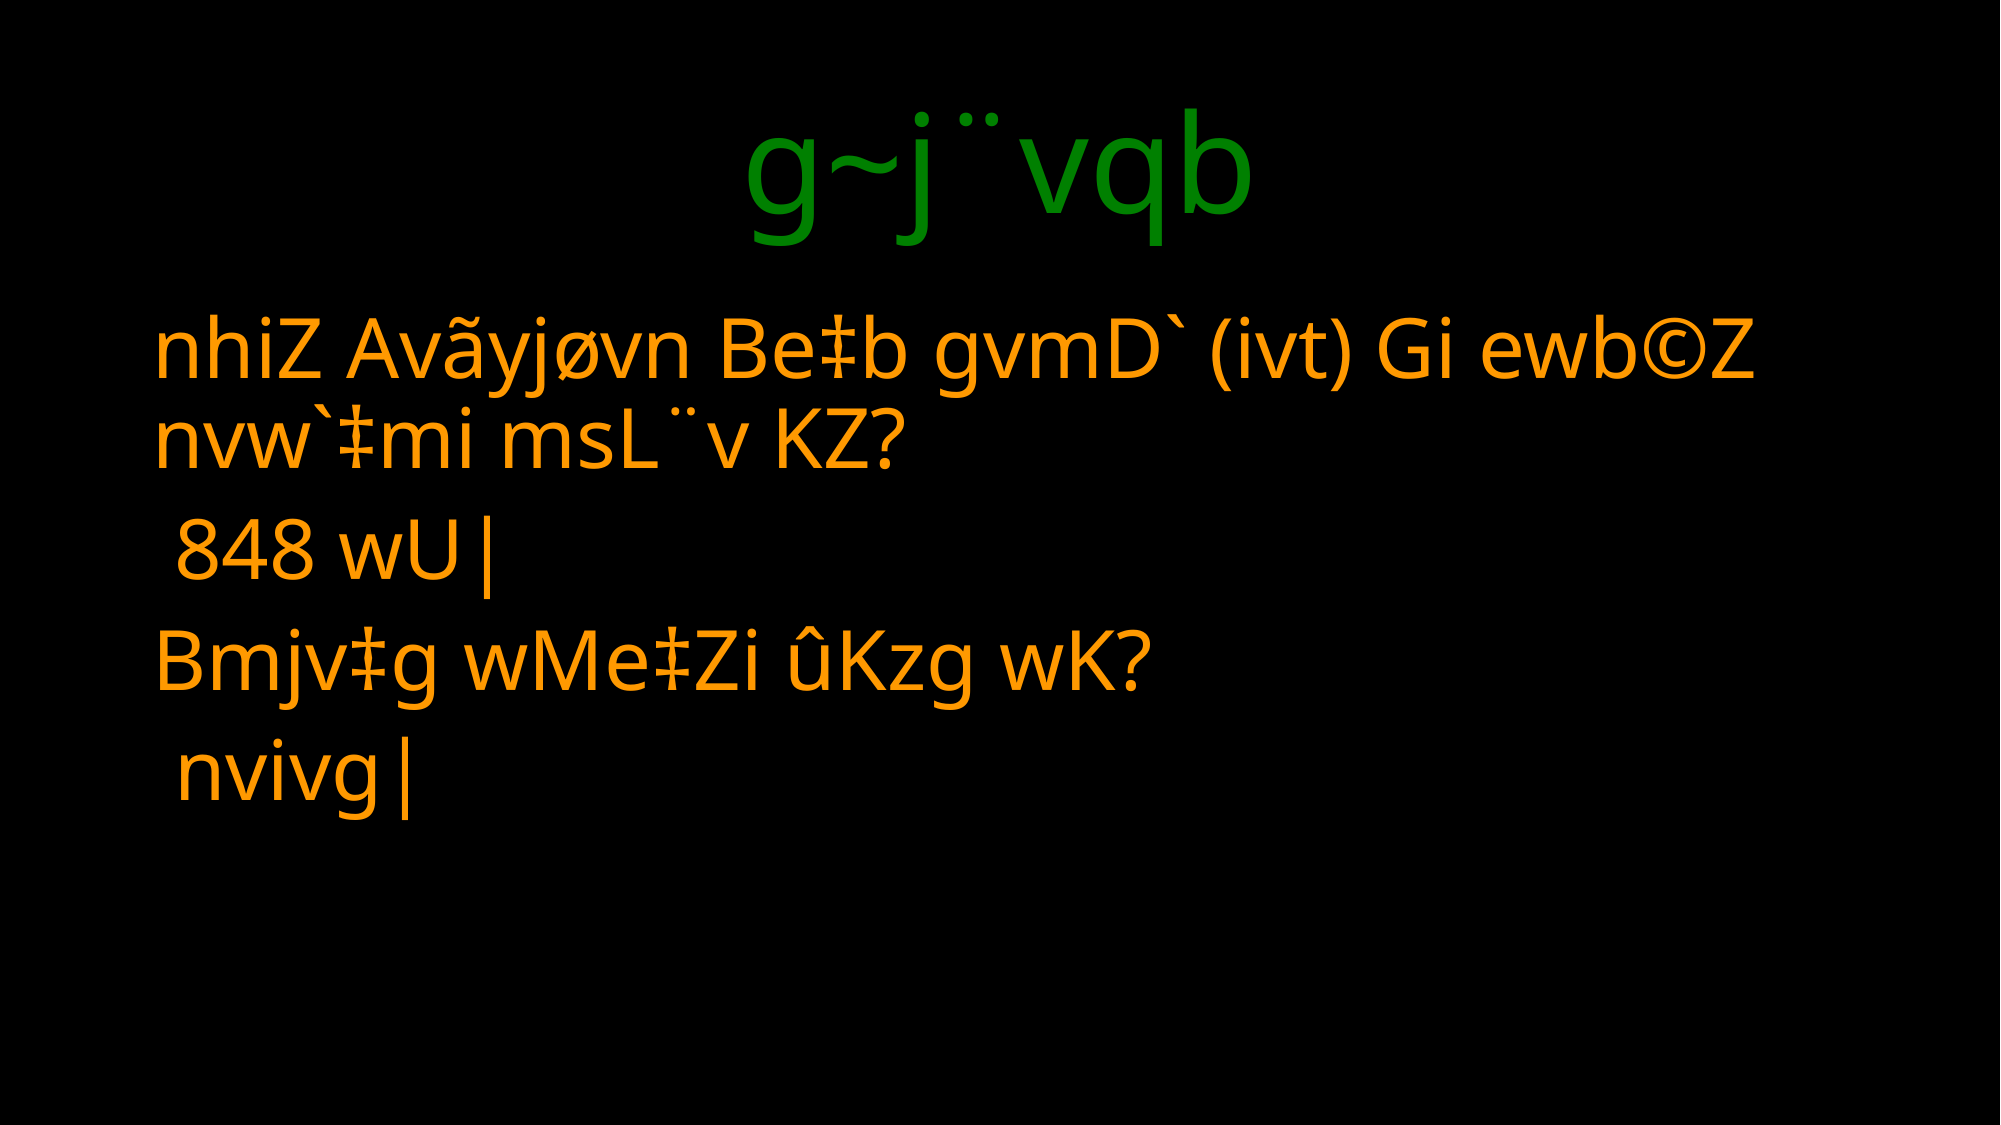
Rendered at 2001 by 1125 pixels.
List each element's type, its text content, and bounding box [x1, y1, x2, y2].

list nhiZ Avãyjøvn Be‡b gvmD` (ivt) Gi ewb©Z nvw`‡mi msL¨v KZ? 848 wU| Bmjv‡g wMe‡Zi ûKzg wK? nvivg| [137, 299, 1863, 1014]
title g~j¨vqb [137, 59, 1863, 278]
